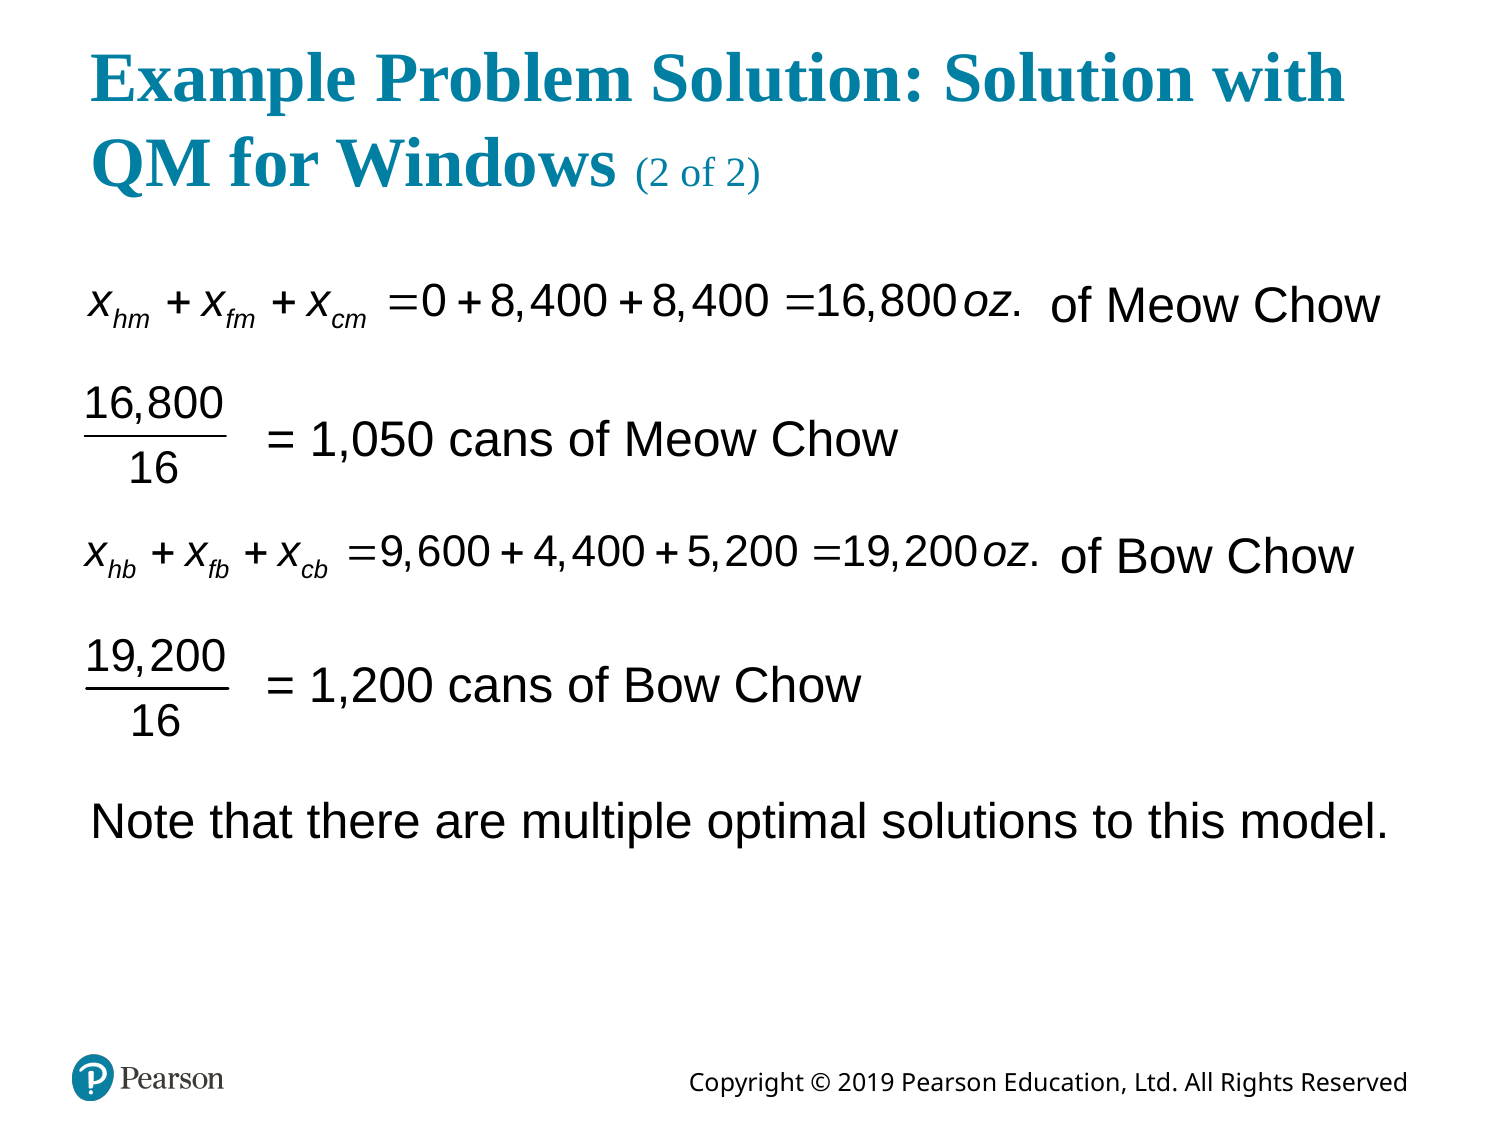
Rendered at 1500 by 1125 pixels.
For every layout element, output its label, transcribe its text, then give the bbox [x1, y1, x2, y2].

list of Meow Chow [1035, 257, 1425, 342]
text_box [79, 269, 1031, 340]
list Note that there are multiple optimal solutions to this model. [75, 773, 1425, 852]
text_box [76, 521, 1048, 589]
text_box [78, 626, 240, 747]
picture [72, 1087, 83, 1101]
picture [72, 1054, 88, 1070]
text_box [76, 374, 235, 494]
list of Bow Chow [1044, 508, 1378, 598]
list = 1,200 cans of Bow Chow [250, 637, 917, 709]
picture [80, 1063, 106, 1088]
title Example Problem Solution: Solution with Q M for Windows (2 of 2) [75, 35, 1425, 216]
list = 1,050 cans of Meow Chow [251, 391, 920, 458]
picture [98, 1054, 224, 1101]
